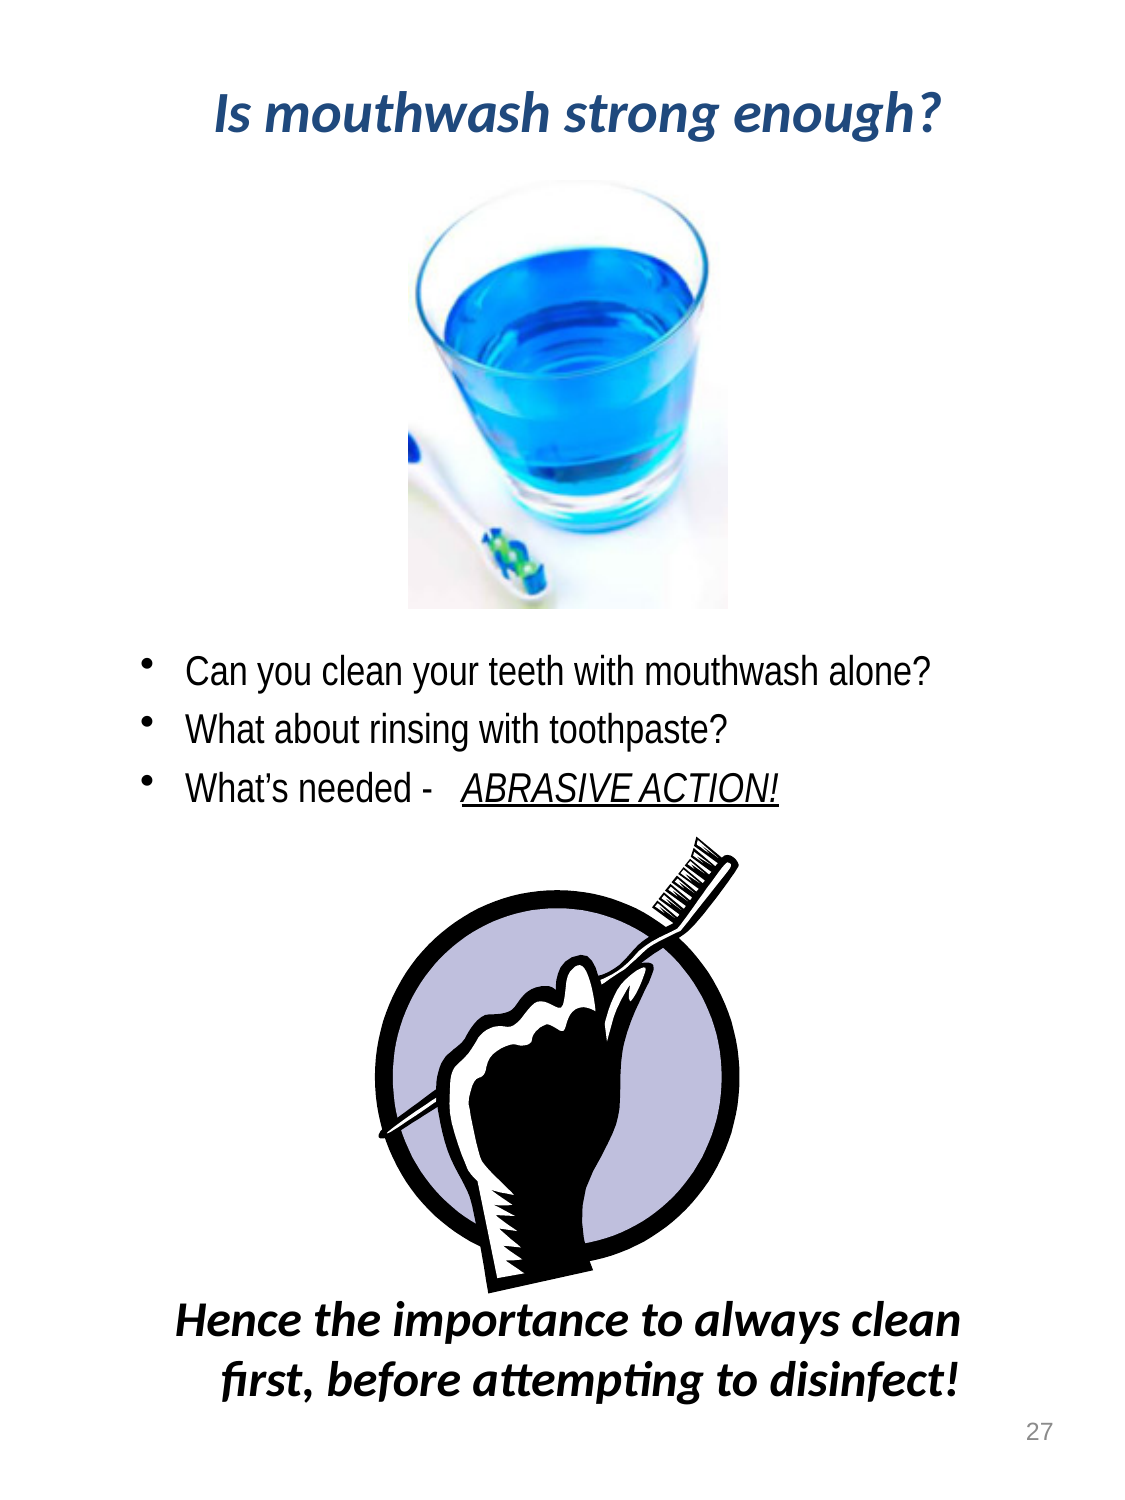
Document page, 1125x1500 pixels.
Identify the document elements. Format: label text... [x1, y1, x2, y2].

text_box Is mouthwash strong enough? [99, 76, 1057, 160]
picture [408, 180, 729, 609]
text_box Can you clean your teeth with mouthwash alone? What about rinsing with toothpaste? What’s needed - ABRASIVE ACTION! Hence the importance to always clean first, before attempting to disinfect! [125, 636, 1012, 987]
slide_number 27 [806, 1390, 1069, 1471]
picture [373, 836, 740, 1294]
